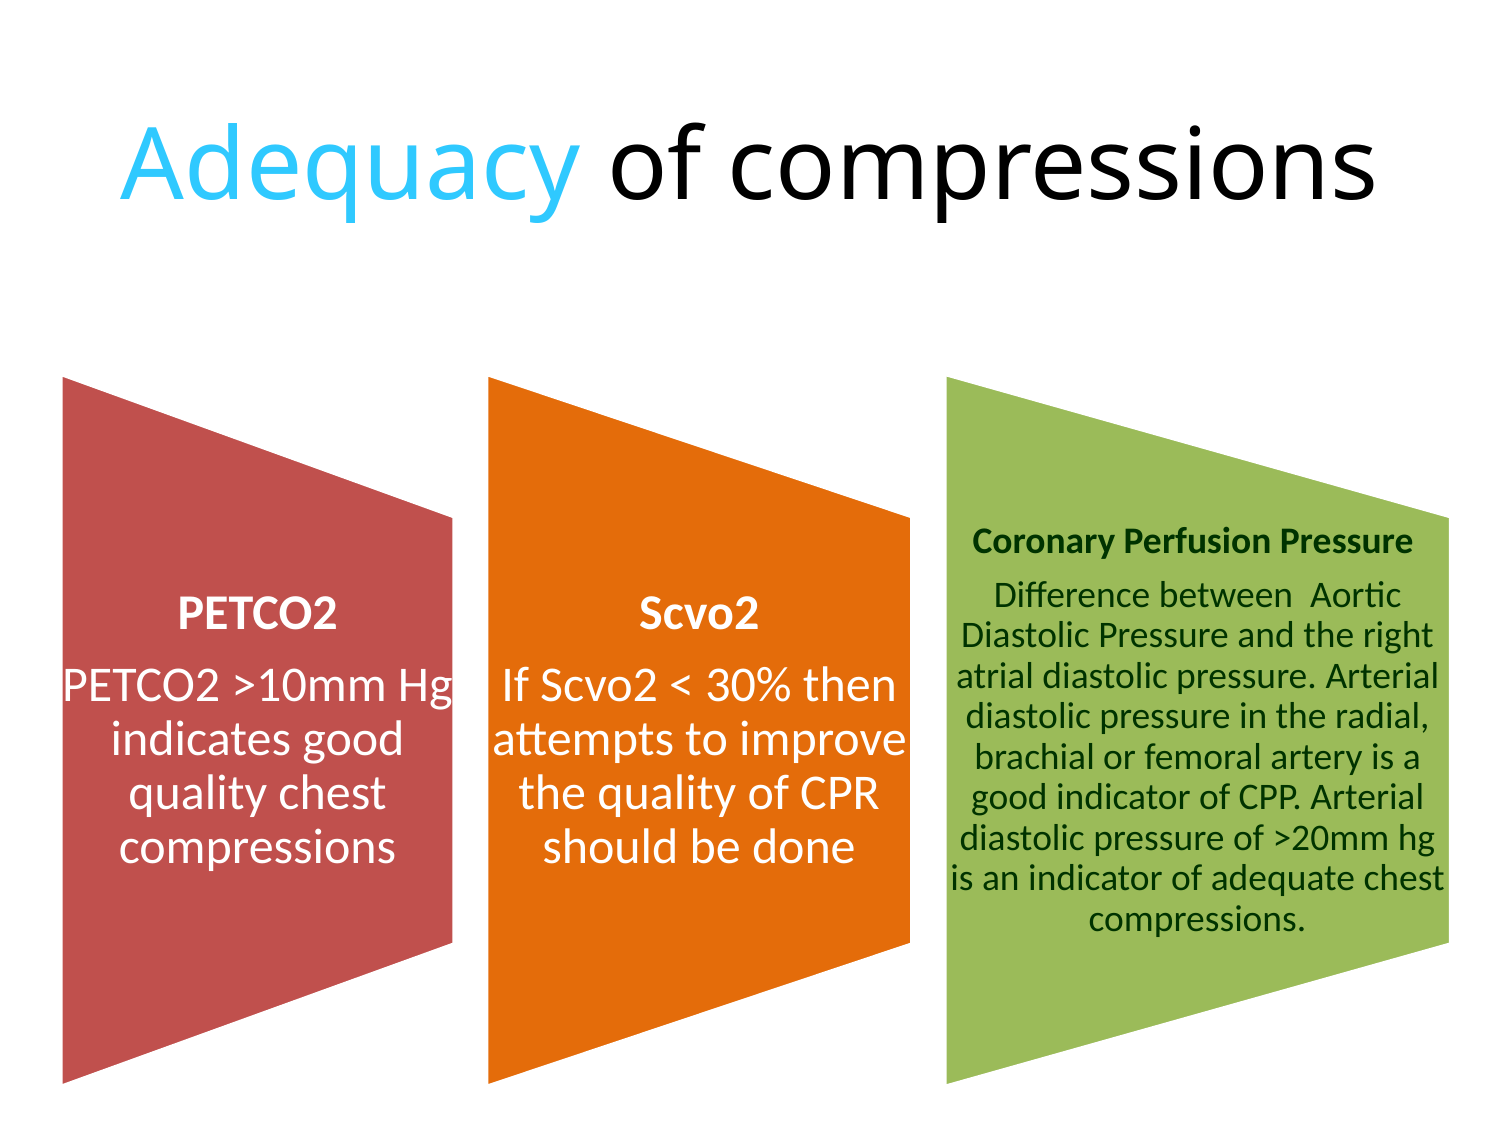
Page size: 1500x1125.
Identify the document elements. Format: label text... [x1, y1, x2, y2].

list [59, 373, 1452, 1088]
title Adequacy of compressions [0, 64, 1500, 254]
